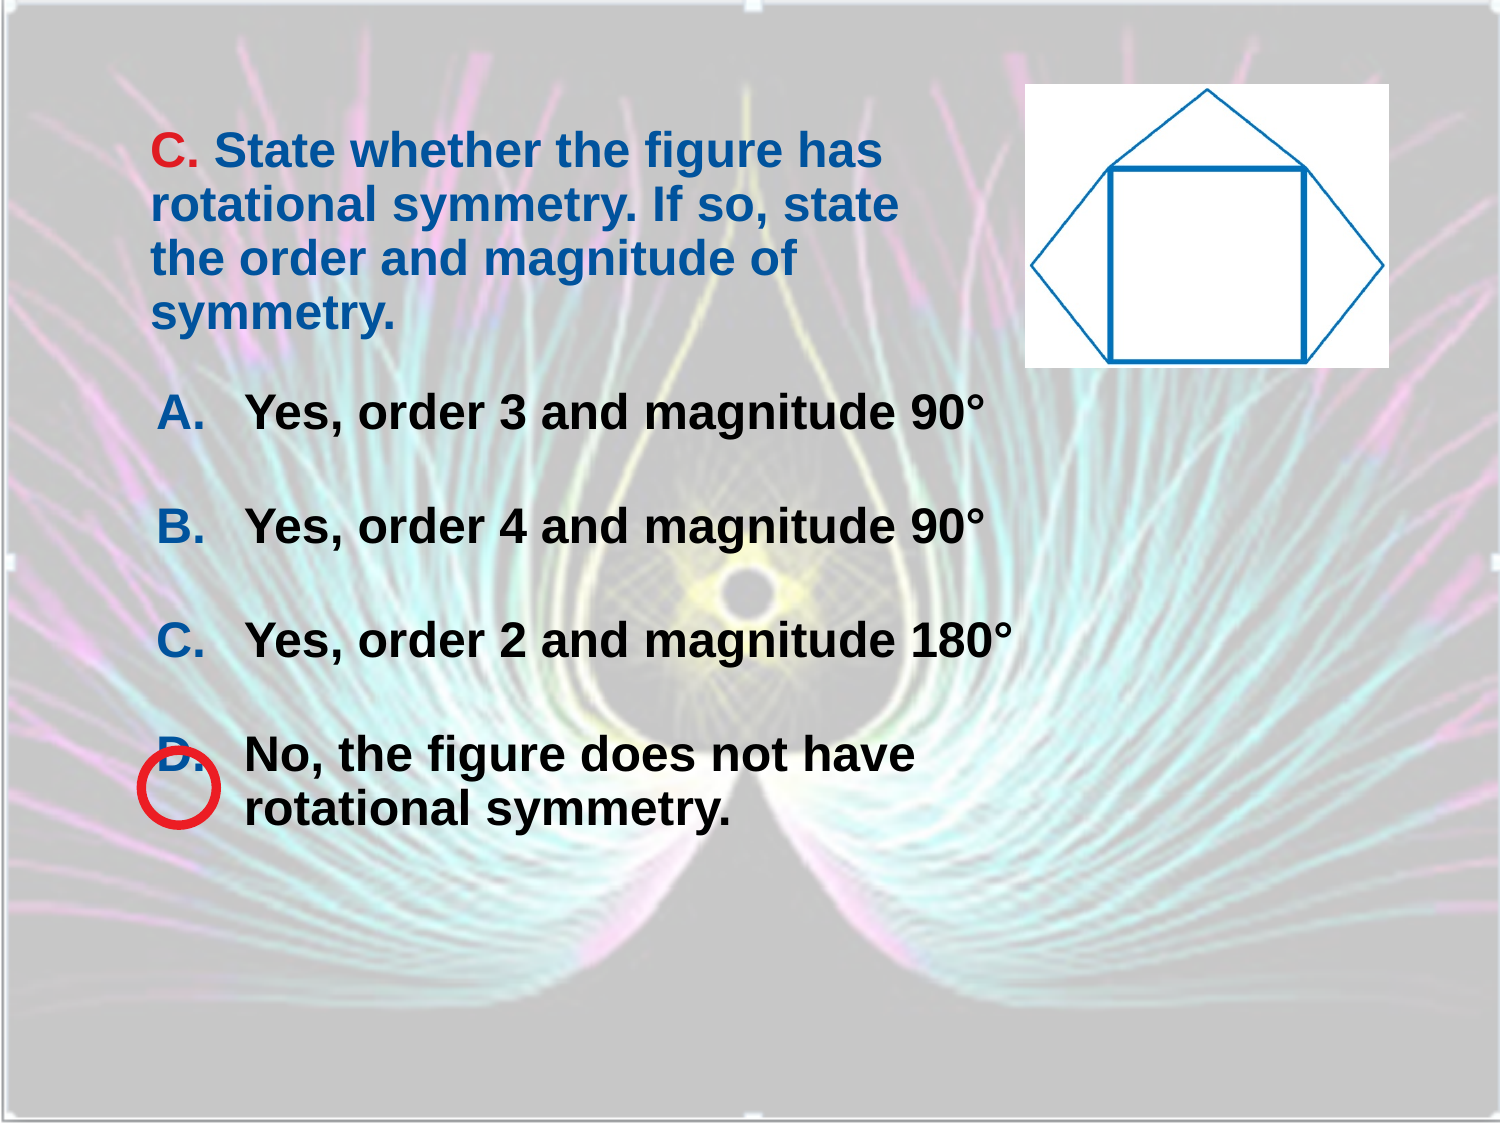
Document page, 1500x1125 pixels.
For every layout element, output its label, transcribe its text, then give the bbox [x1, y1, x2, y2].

text_box [141, 750, 217, 826]
text_box A. Yes, order 3 and magnitude 90° B. Yes, order 4 and magnitude 90° C. Yes, order 2 and magnitude 180° D. No, the figure does not have rotational symmetry. [141, 378, 1039, 844]
text_box C. State whether the figure has rotational symmetry. If so, state the order and magnitude of symmetry. [78, 116, 976, 348]
picture [0, 0, 1500, 1125]
